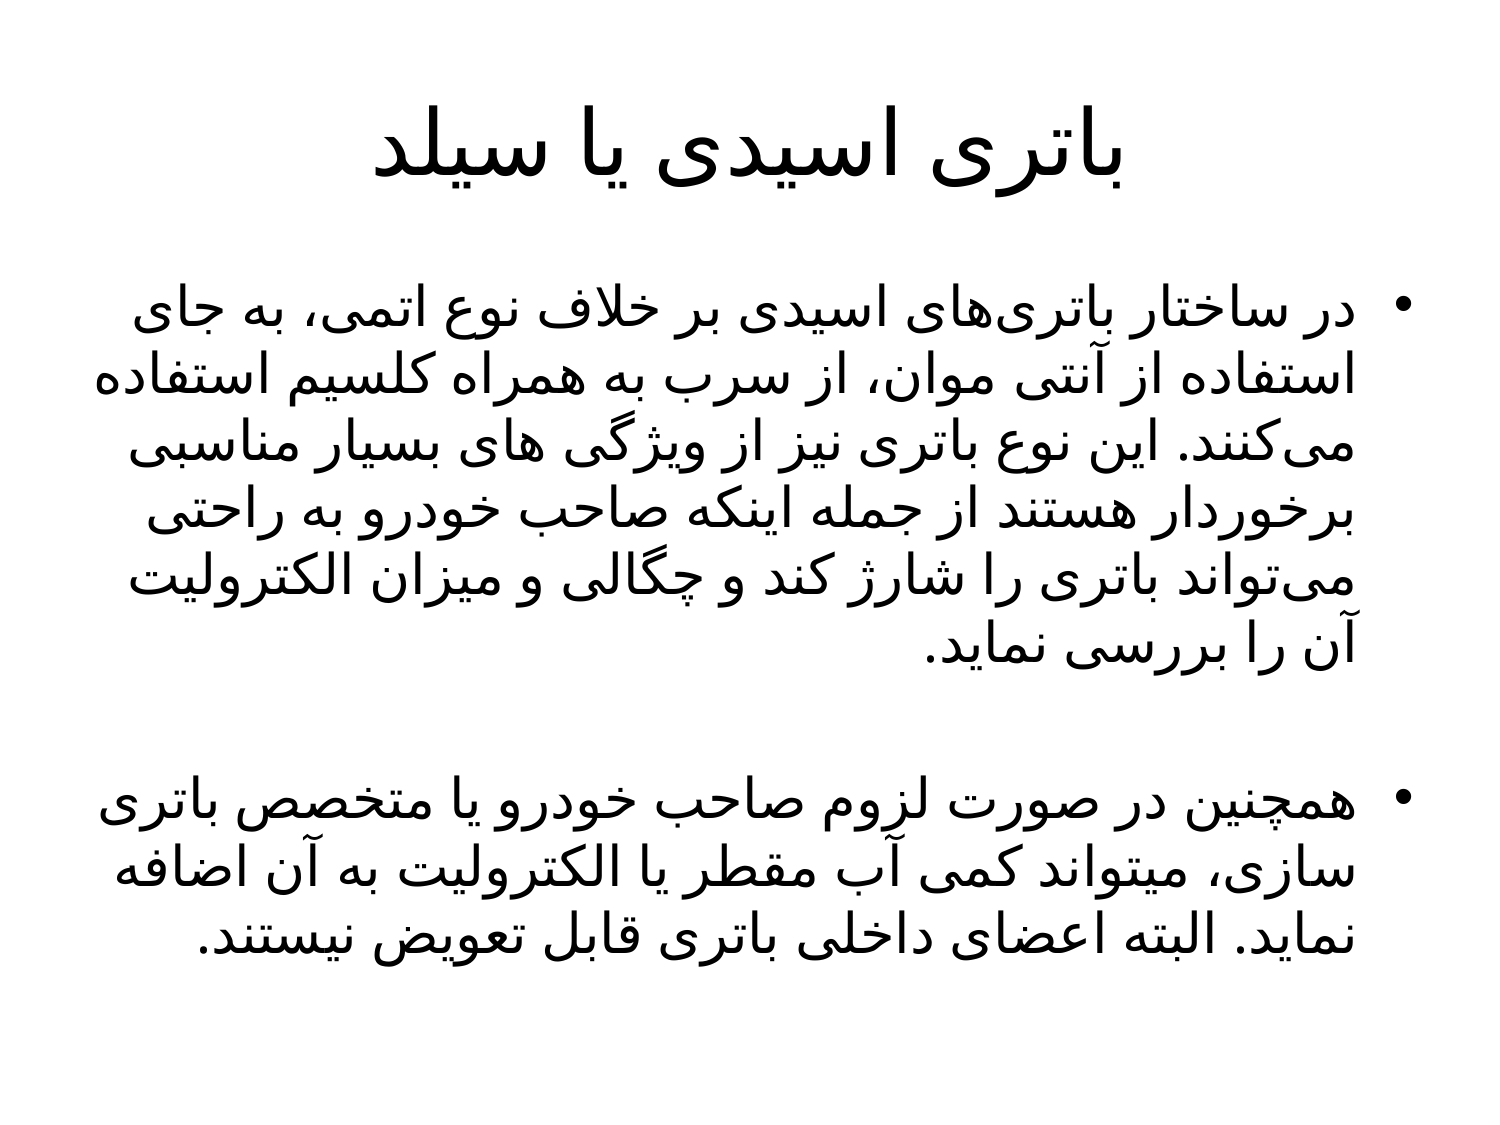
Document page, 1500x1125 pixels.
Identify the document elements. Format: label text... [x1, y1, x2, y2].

title باتری اسیدی یا سیلد [75, 45, 1425, 233]
list در ساختار باتری‌های اسیدی بر خلاف نوع اتمی، به جای استفاده از آنتی موان، از سرب به همراه کلسیم استفاده می‌کنند. این نوع باتری نیز از ویژگی های بسیار مناسبی برخوردار هستند از جمله اینکه صاحب خودرو به راحتی می‌تواند باتری را شارژ کند و چگالی و میزان الکترولیت آن را بررسی نماید. همچنین در صورت لزوم صاحب خودرو یا متخصص باتری سازی، میتواند کمی آب مقطر یا الکترولیت به آن اضافه نماید. البته اعضای داخلی باتری قابل تعویض نیستند. [75, 262, 1425, 1005]
